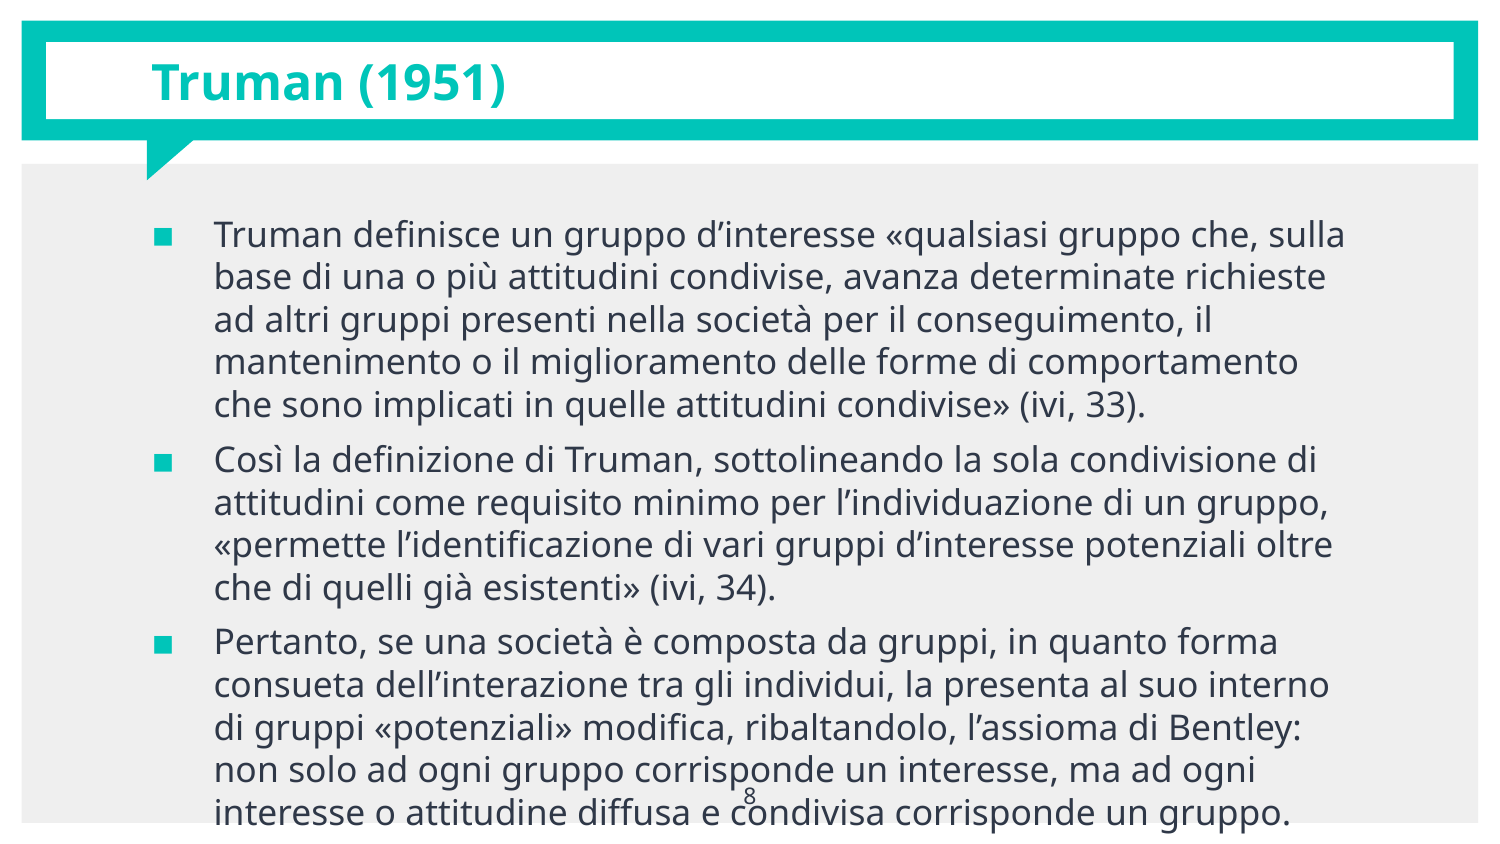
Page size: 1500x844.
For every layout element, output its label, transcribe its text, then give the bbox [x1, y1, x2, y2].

list Truman definisce un gruppo d’interesse «qualsiasi gruppo che, sulla base di una o più attitudini condivise, avanza determinate richieste ad altri gruppi presenti nella società per il conseguimento, il mantenimento o il miglioramento delle forme di comportamento che sono implicati in quelle attitudini condivise» (ivi, 33). Così la definizione di Truman, sottolineando la sola condivisione di attitudini come requisito minimo per l’individuazione di un gruppo, «permette l’identificazione di vari gruppi d’interesse potenziali oltre che di quelli già esistenti» (ivi, 34). Pertanto, se una società è composta da gruppi, in quanto forma consueta dell’interazione tra gli individui, la presenta al suo interno di gruppi «potenziali» modifica, ribaltandolo, l’assioma di Bentley: non solo ad ogni gruppo corrisponde un interesse, ma ad ogni interesse o attitudine diffusa e condivisa corrisponde un gruppo. [123, 196, 1377, 808]
title Truman (1951) [136, 20, 1441, 141]
slide_number 8 [705, 766, 795, 832]
